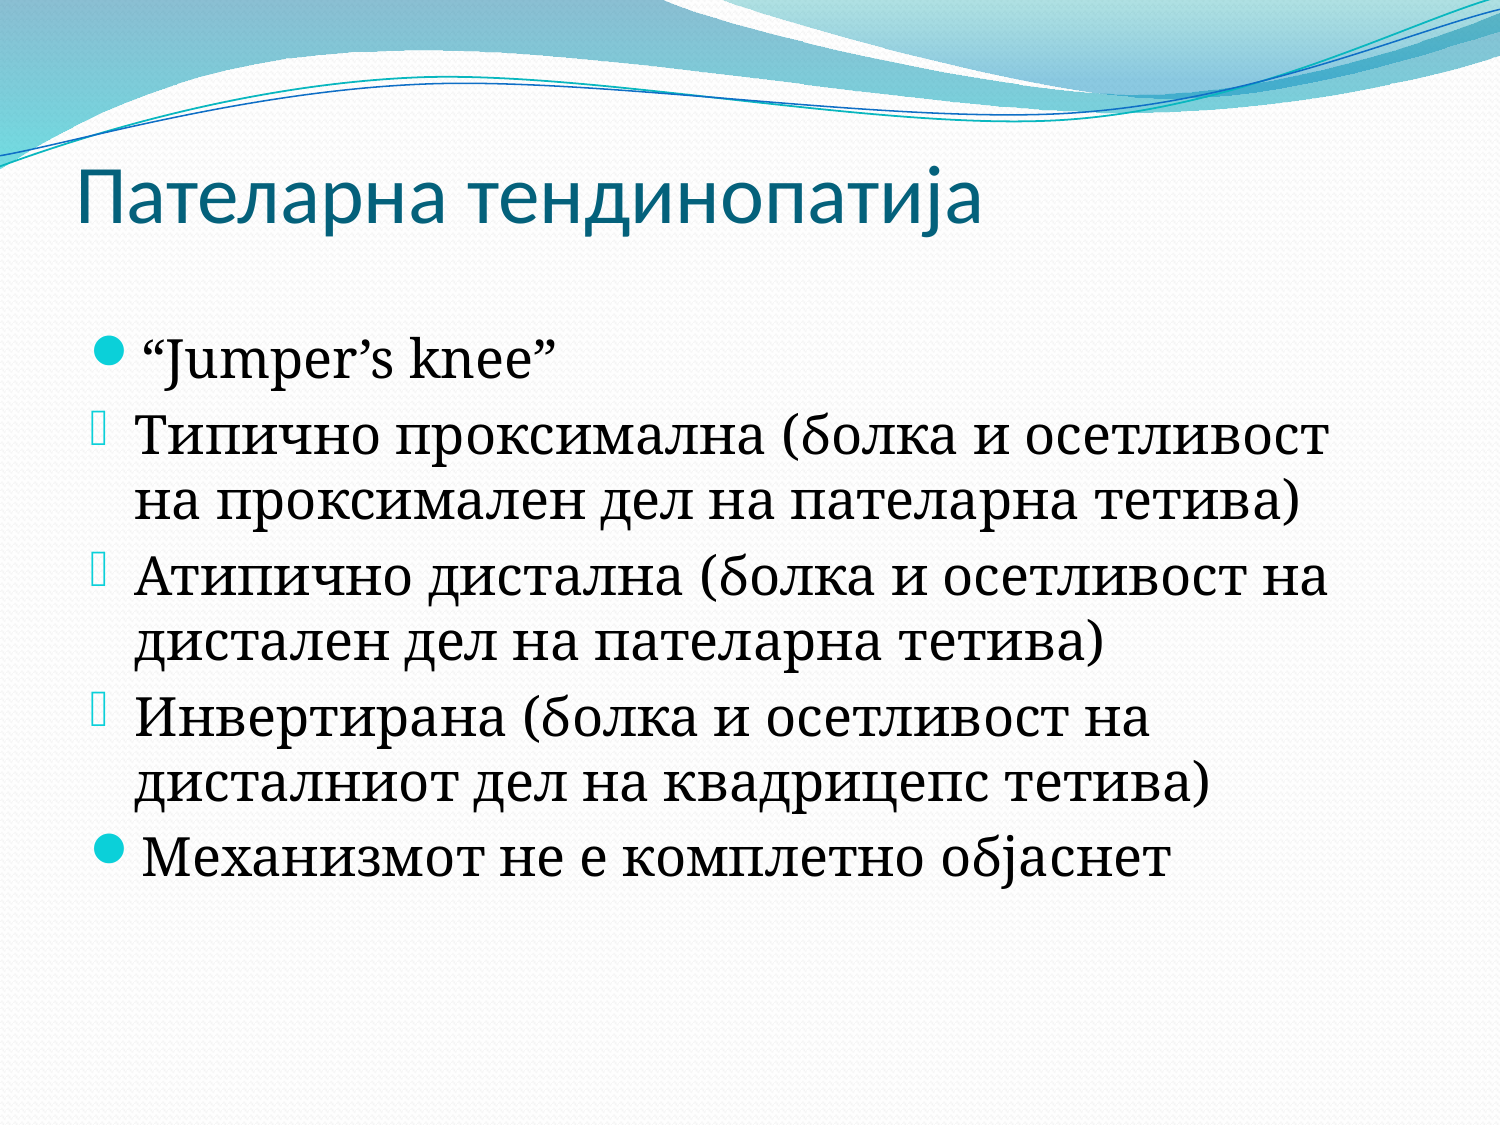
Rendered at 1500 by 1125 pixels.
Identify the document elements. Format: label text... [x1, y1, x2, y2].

title Пателарна тендинопатија [75, 152, 1425, 317]
list “Jumper’s knee” Типично проксимална (болка и осетливост на проксимален дел на пателарна тетива) Атипично дистална (болка и осетливост на дистален дел на пателарна тетива) Инвертирана (болка и осетливост на дисталниот дел на квадрицепс тетива) Механизмот не е комплетно објаснет [75, 317, 1425, 1038]
